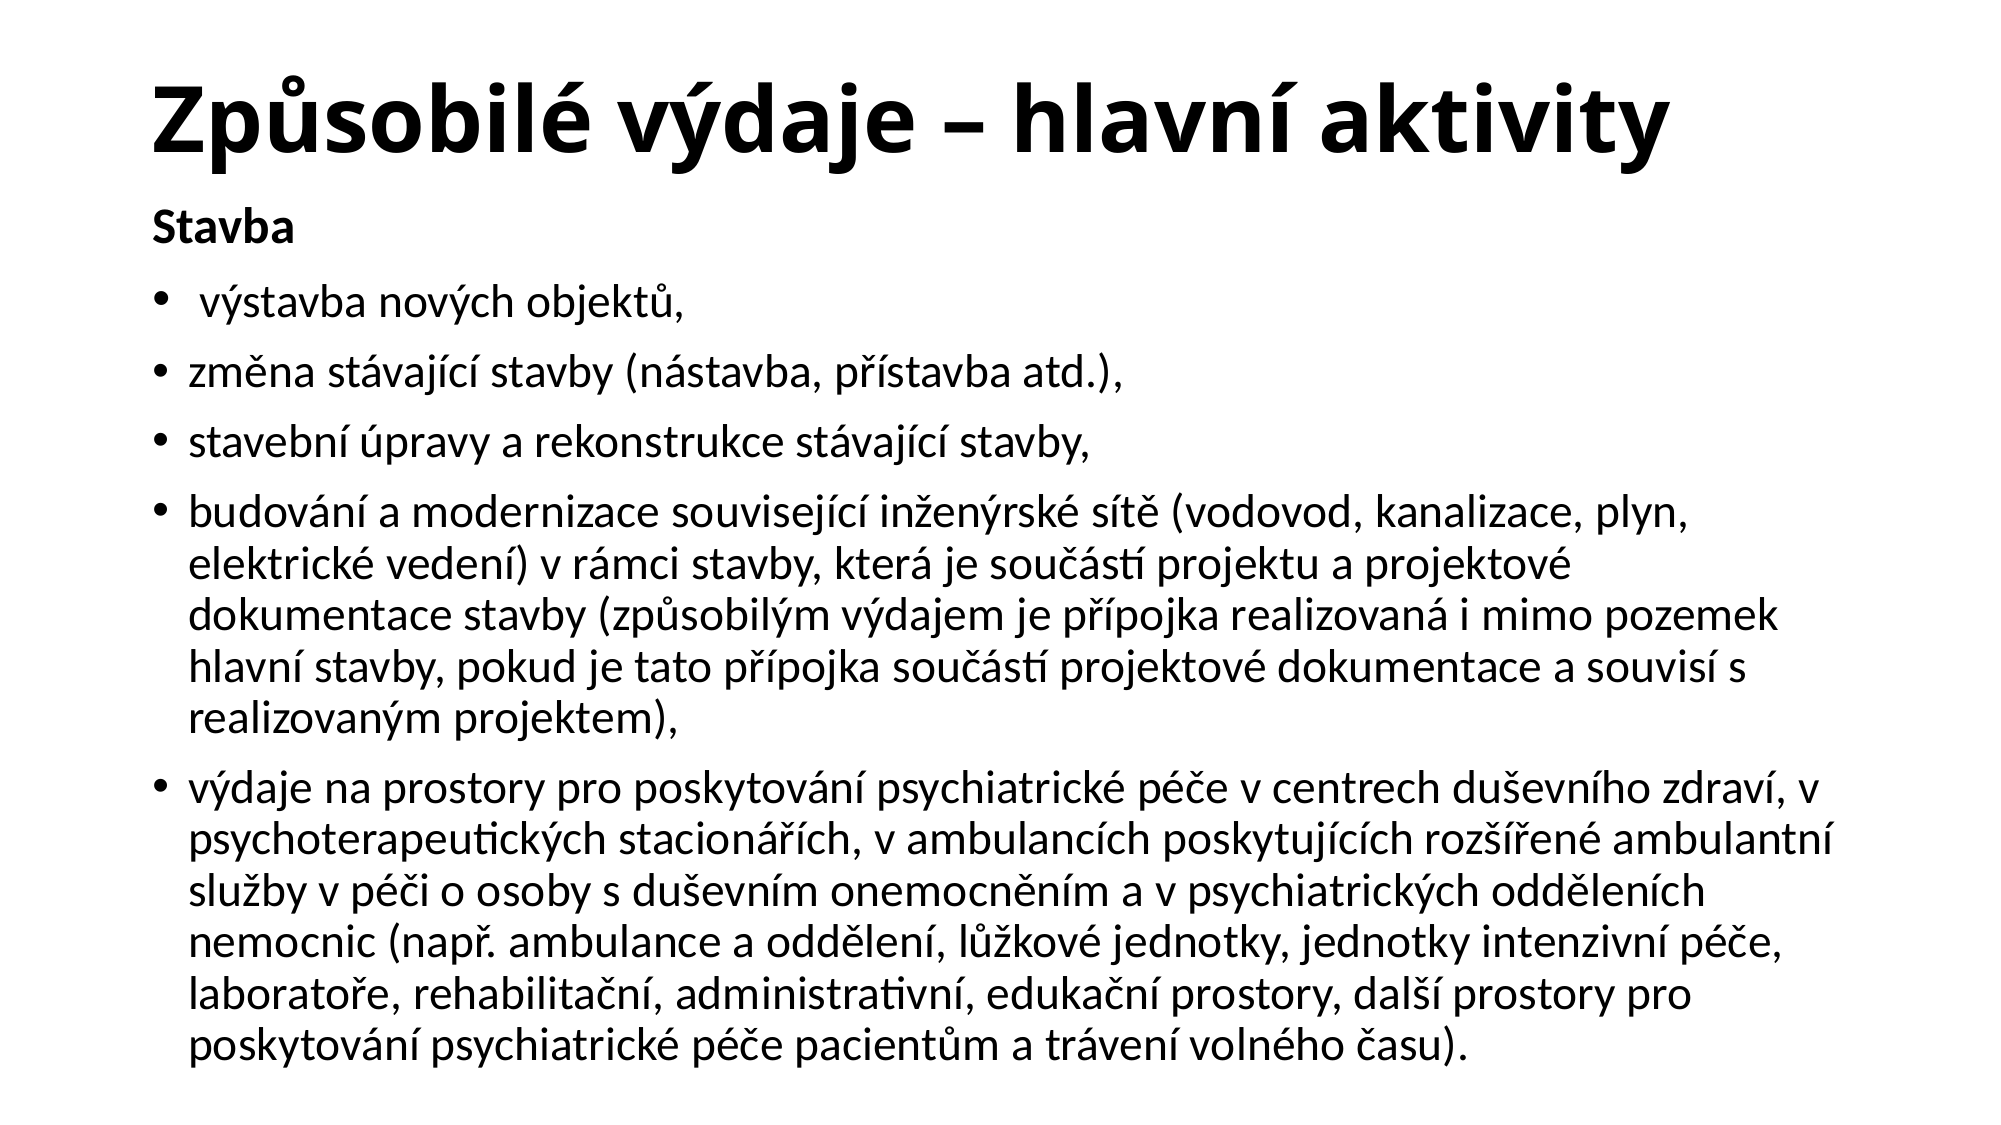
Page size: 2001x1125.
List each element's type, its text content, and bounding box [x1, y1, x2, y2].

list Stavba výstavba nových objektů, změna stávající stavby (nástavba, přístavba atd.), stavební úpravy a rekonstrukce stávající stavby, budování a modernizace související inženýrské sítě (vodovod, kanalizace, plyn, elektrické vedení) v rámci stavby, která je součástí projektu a projektové dokumentace stavby (způsobilým výdajem je přípojka realizovaná i mimo pozemek hlavní stavby, pokud je tato přípojka součástí projektové dokumentace a souvisí s realizovaným projektem), výdaje na prostory pro poskytování psychiatrické péče v centrech duševního zdraví, v psychoterapeutických stacionářích, v ambulancích poskytujících rozšířené ambulantní služby v péči o osoby s duševním onemocněním a v psychiatrických odděleních nemocnic (např. ambulance a oddělení, lůžkové jednotky, jednotky intenzivní péče, laboratoře, rehabilitační, administrativní, edukační prostory, další prostory pro poskytování psychiatrické péče pacientům a trávení volného času). [137, 192, 1863, 1082]
title Způsobilé výdaje – hlavní aktivity [137, 14, 1863, 192]
